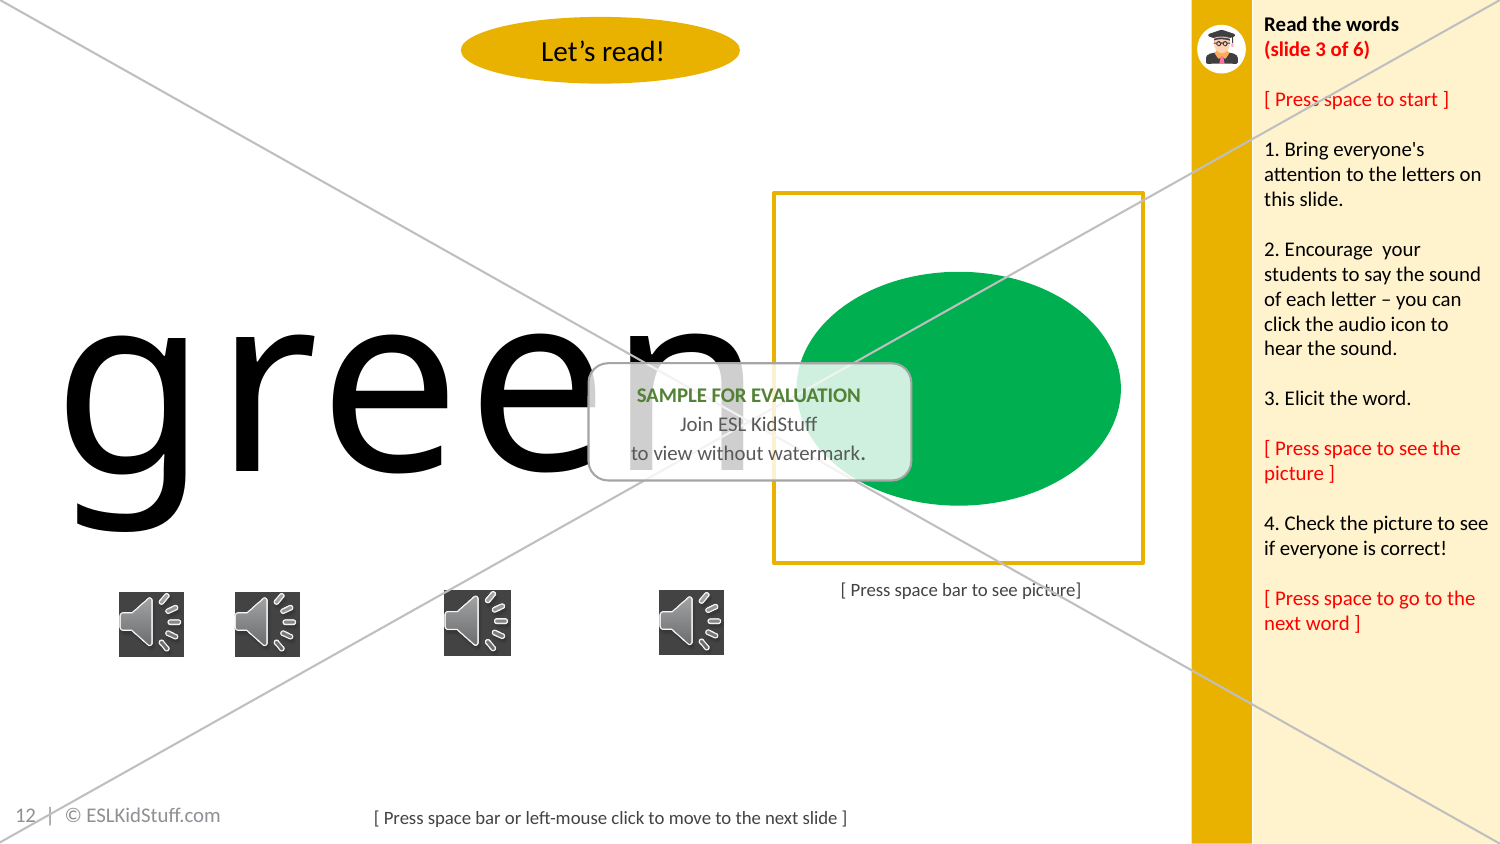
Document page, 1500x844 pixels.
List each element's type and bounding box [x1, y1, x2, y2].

text_box [0, 0, 1500, 844]
